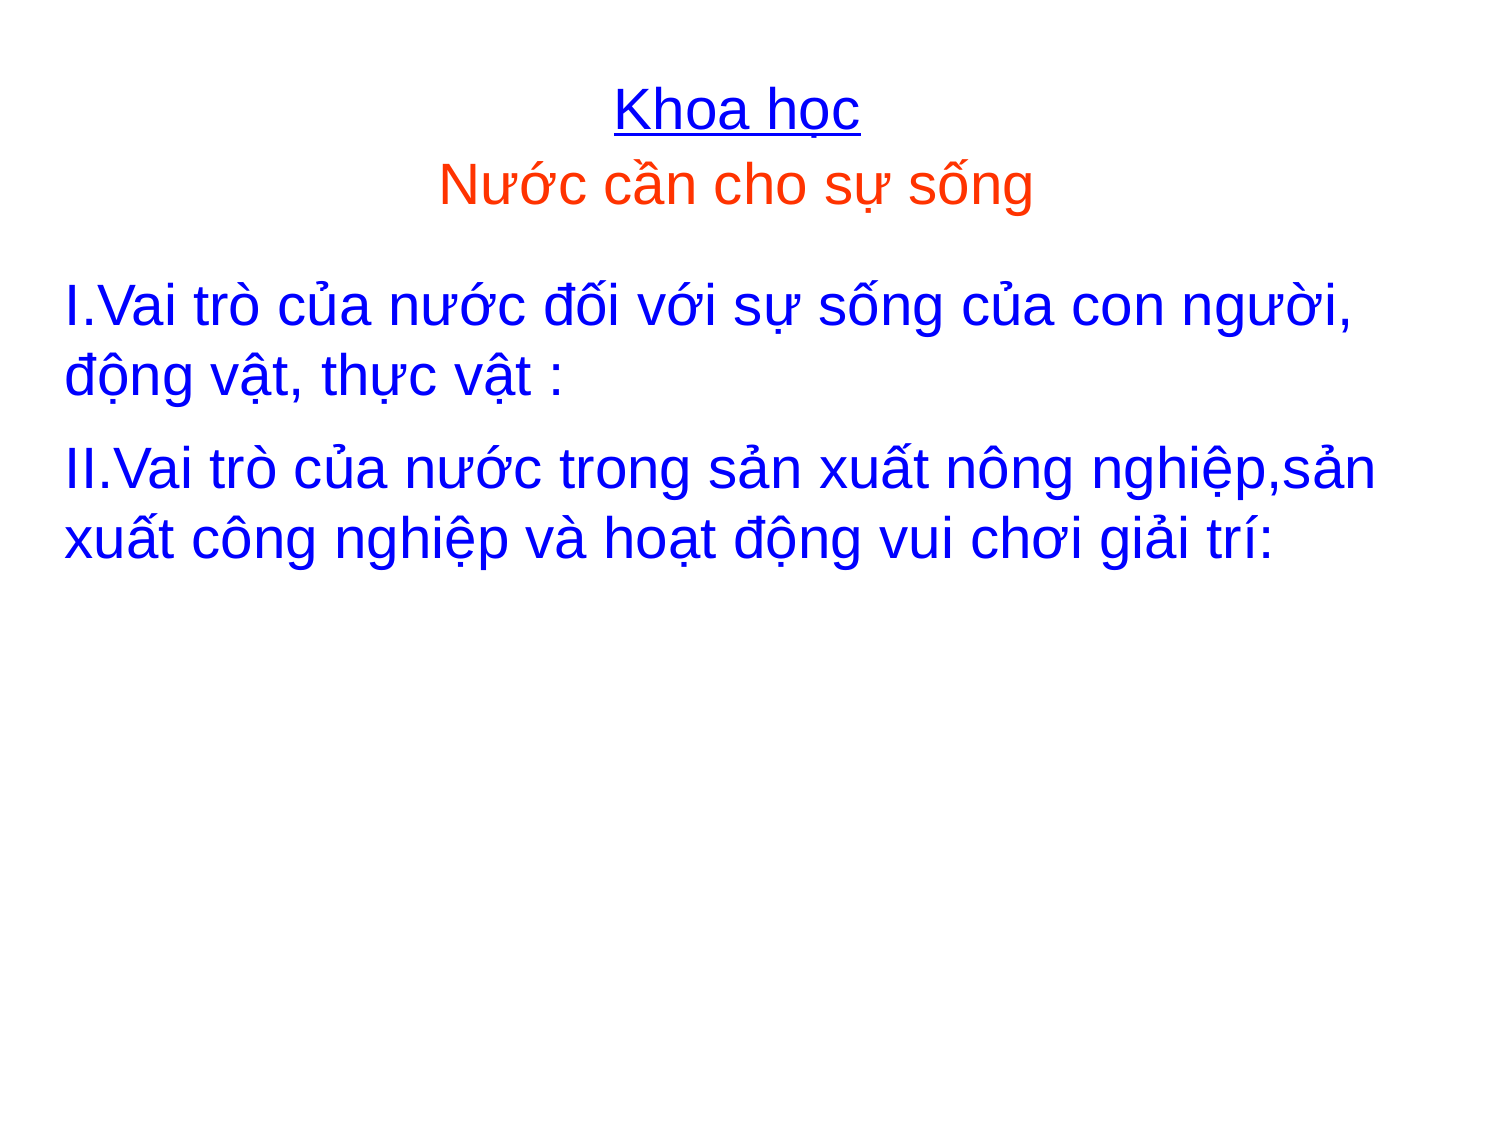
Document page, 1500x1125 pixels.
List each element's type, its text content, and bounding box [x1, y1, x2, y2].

text_box I.Vai trò của nước đối với sự sống của con người, động vật, thực vật : [50, 262, 1450, 413]
text_box Khoa học [99, 74, 1375, 138]
title Nước cần cho sự sống [212, 138, 1263, 238]
text_box II.Vai trò của nước trong sản xuất nông nghiệp,sản xuất công nghiệp và hoạt động vui chơi giải trí: [50, 424, 1450, 575]
